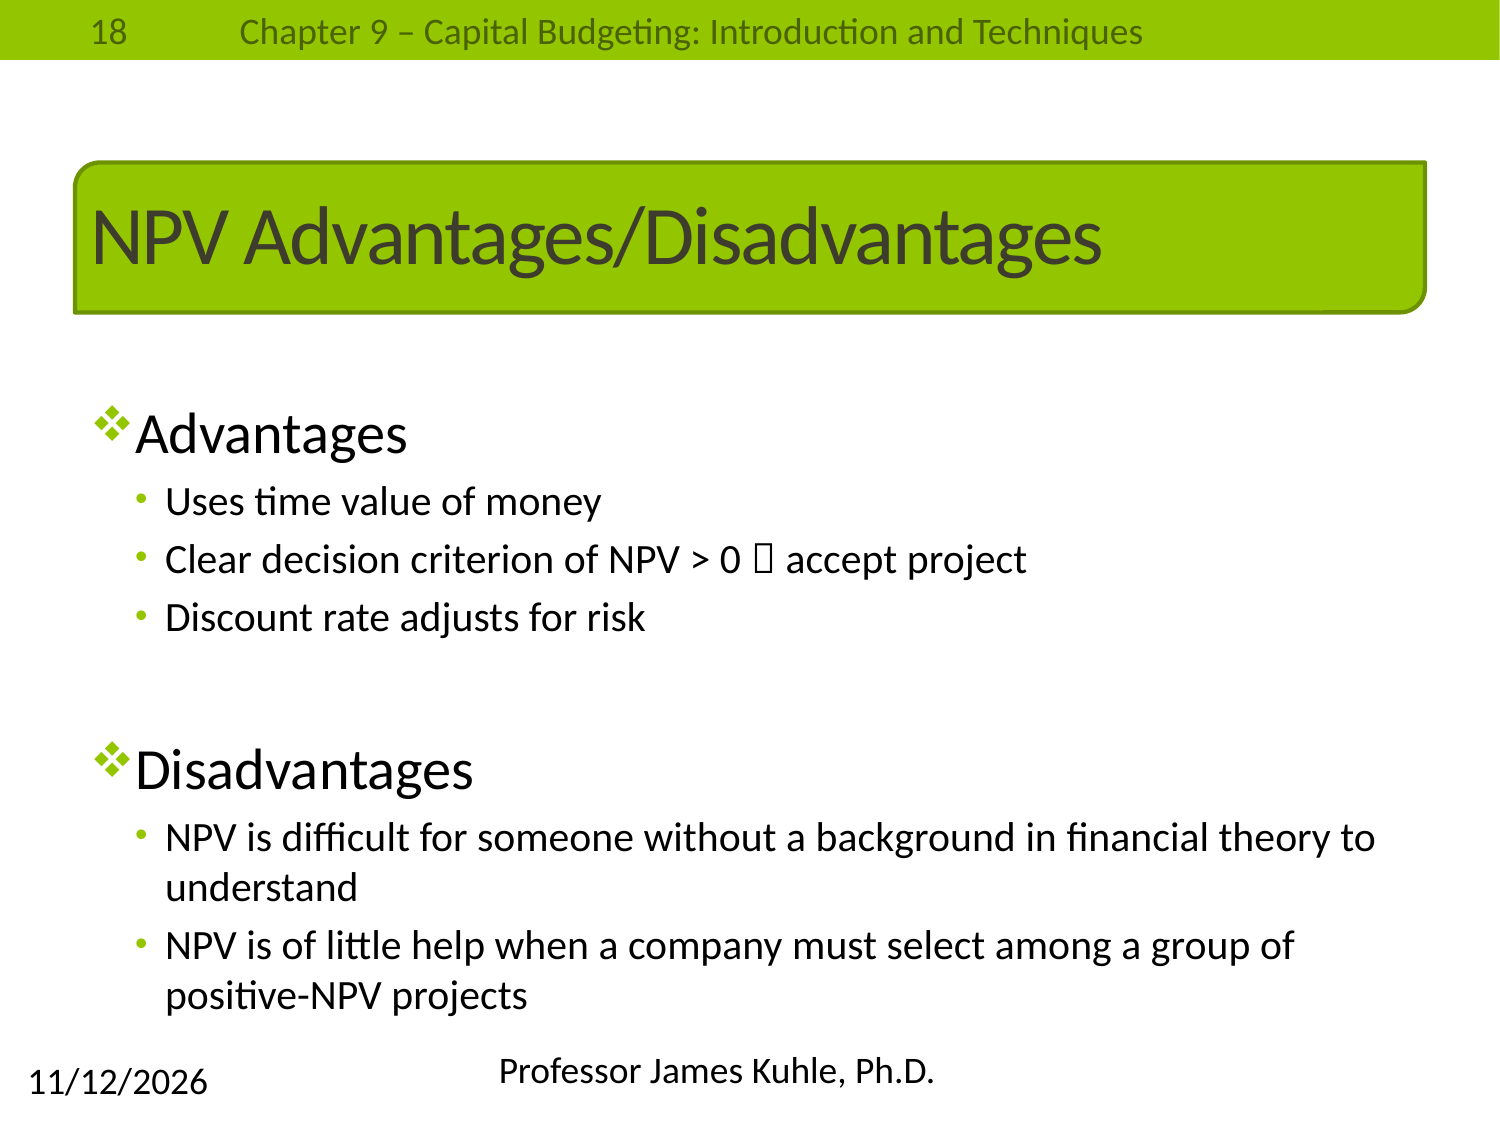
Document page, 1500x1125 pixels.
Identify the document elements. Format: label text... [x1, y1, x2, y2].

title NPV Advantages/Disadvantages [75, 149, 1425, 313]
list Advantages Uses time value of money Clear decision criterion of NPV > 0  accept project Discount rate adjusts for risk Disadvantages NPV is difficult for someone without a background in financial theory to understand NPV is of little help when a company must select among a group of positive-NPV projects [75, 387, 1425, 1125]
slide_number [12, 1050, 350, 1104]
text_box Professor James Kuhle, Ph.D. [484, 1039, 1122, 1099]
